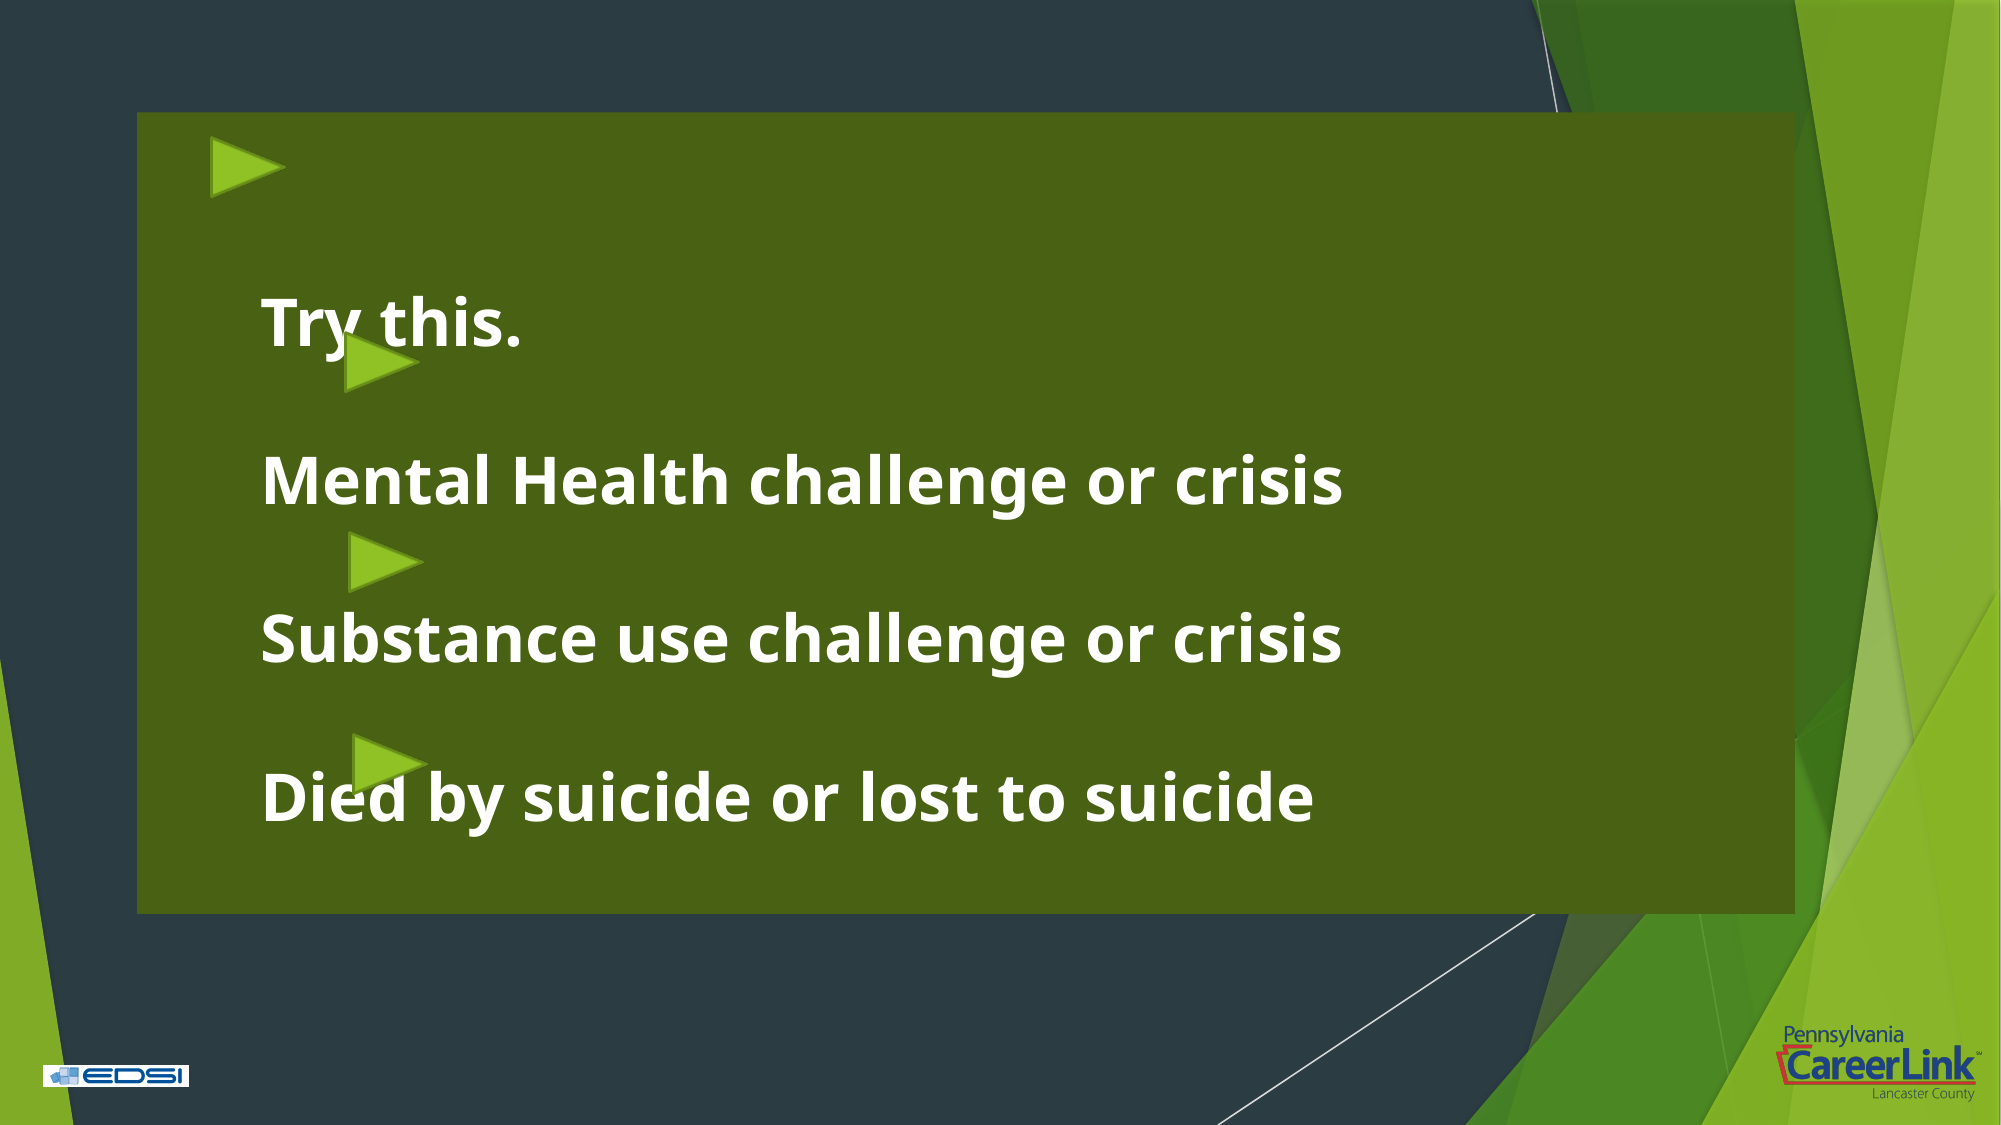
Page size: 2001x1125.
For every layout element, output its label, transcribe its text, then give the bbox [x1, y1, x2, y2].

title Try this. Mental Health challenge or crisis Substance use challenge or crisis Died by suicide or lost to suicide [137, 112, 1795, 914]
picture [343, 331, 420, 394]
picture [210, 135, 287, 198]
picture [42, 1064, 189, 1088]
picture [348, 531, 425, 594]
picture [1775, 1024, 1982, 1106]
picture [352, 732, 429, 795]
